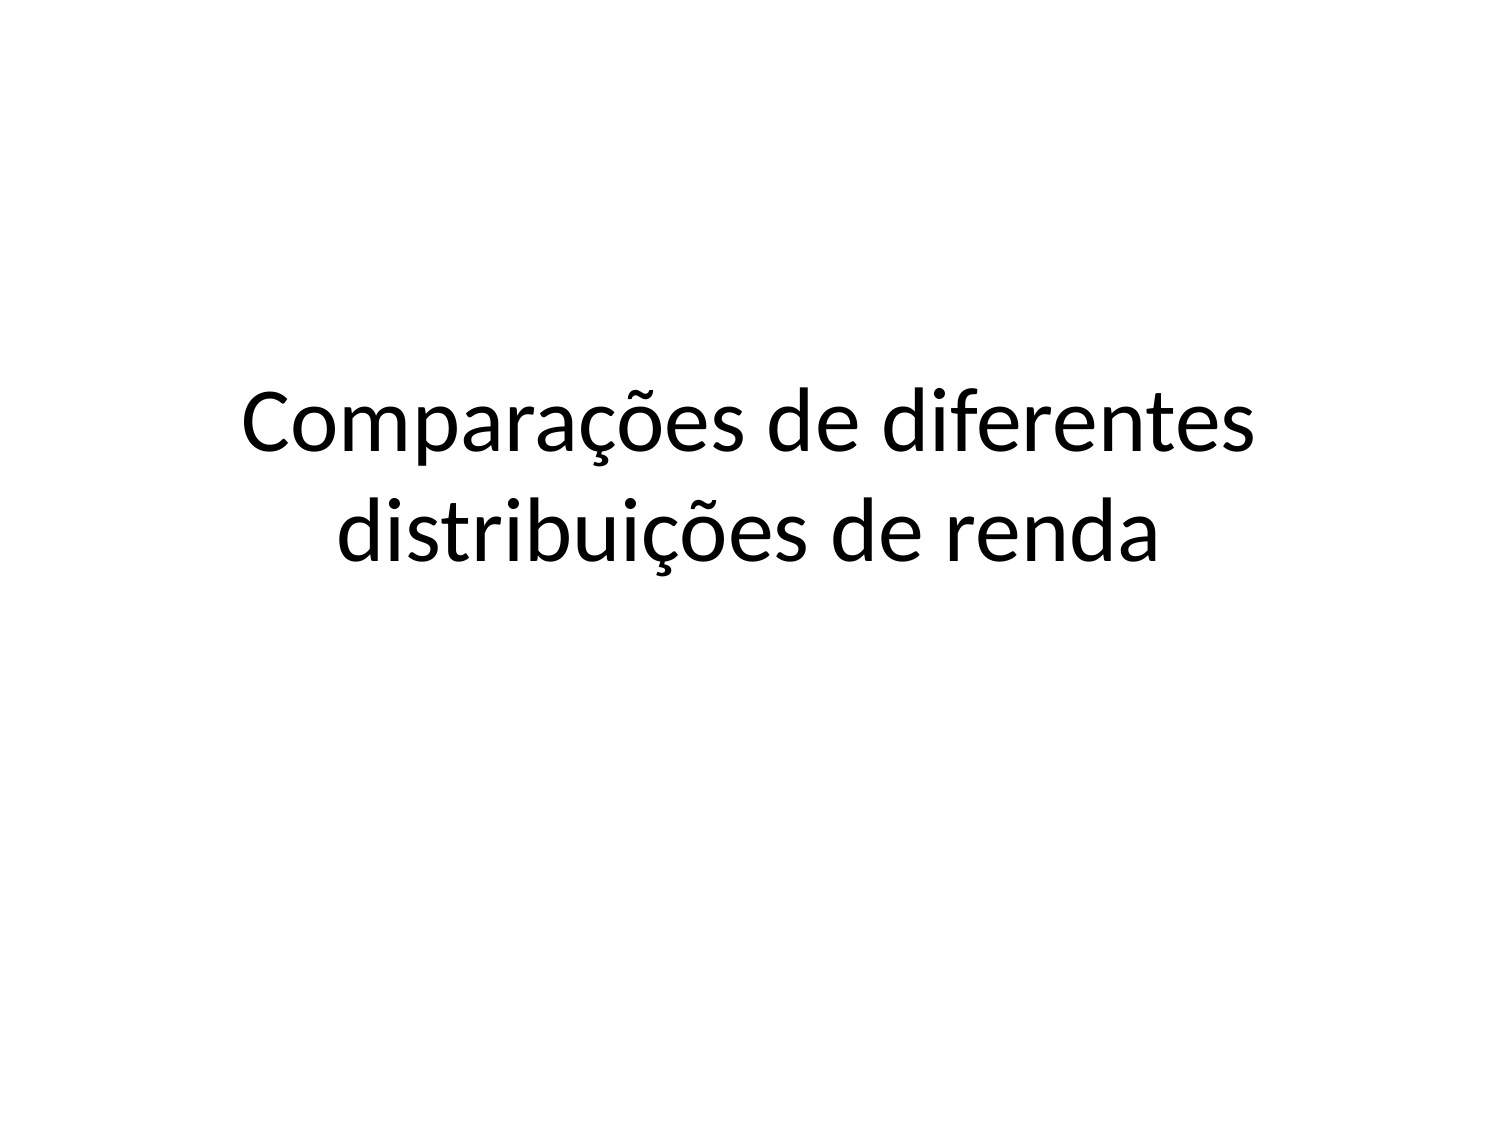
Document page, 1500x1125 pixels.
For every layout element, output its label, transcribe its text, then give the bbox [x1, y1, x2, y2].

title Comparações de diferentes distribuições de renda [112, 349, 1388, 591]
